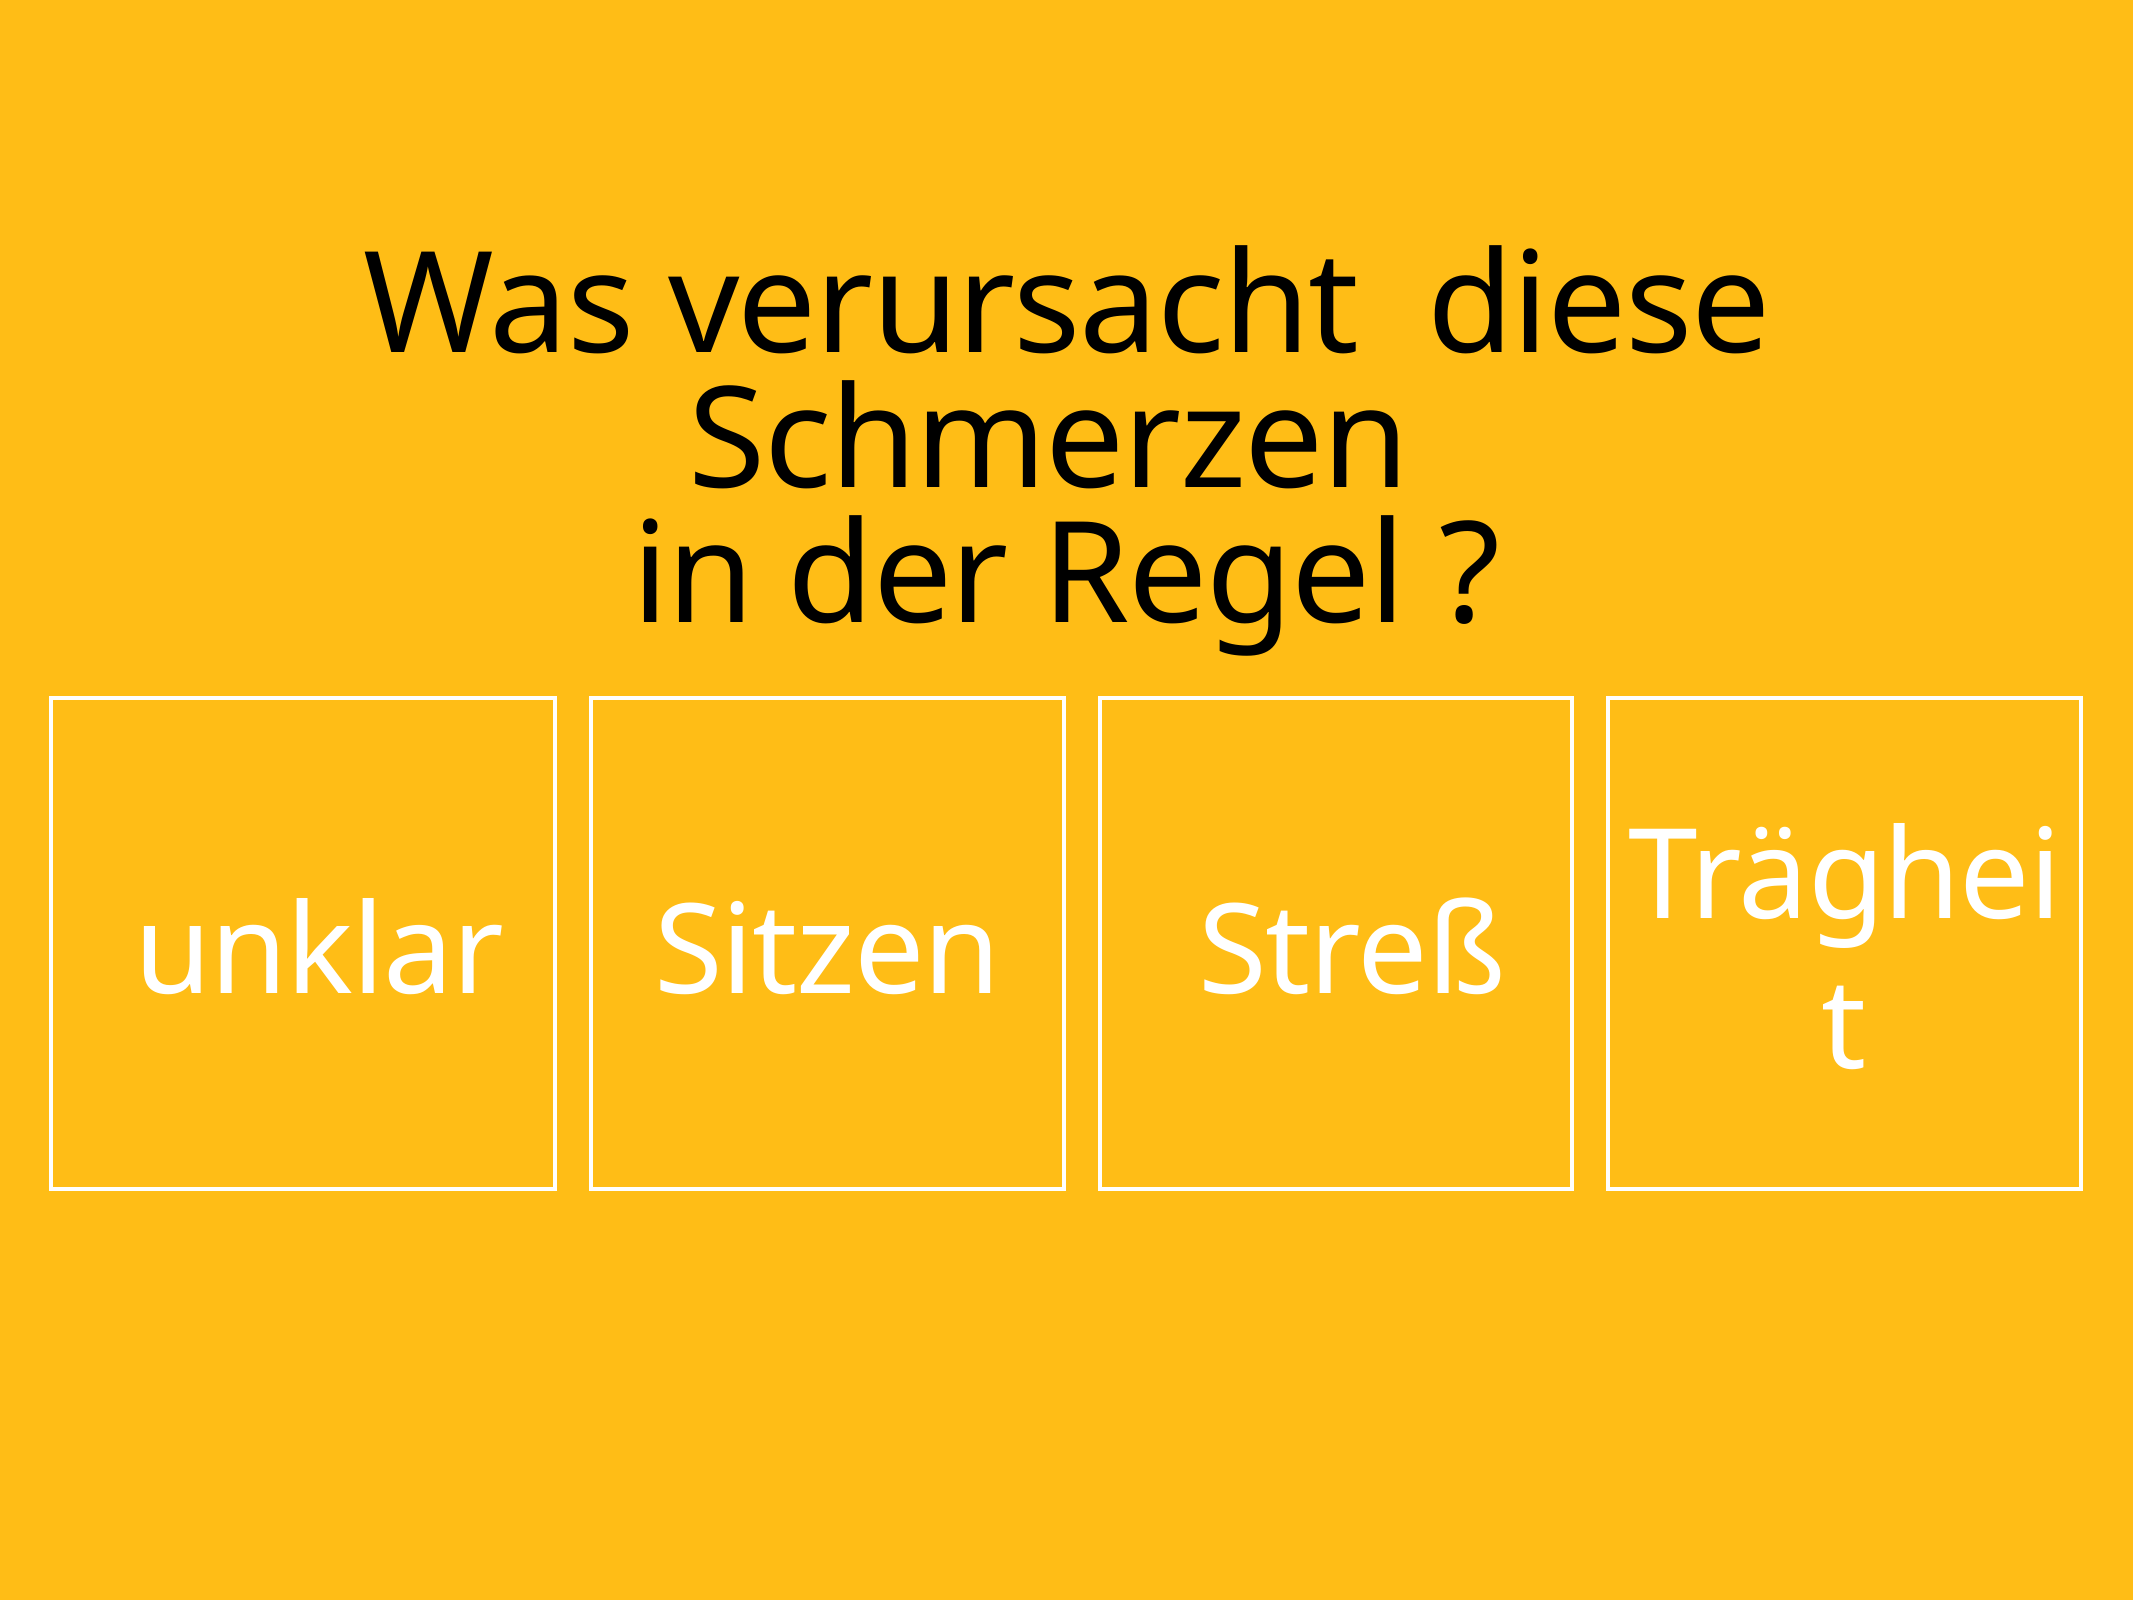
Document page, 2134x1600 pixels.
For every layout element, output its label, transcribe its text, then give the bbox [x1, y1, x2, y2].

text_box Trägheit [1608, 698, 2081, 1190]
title Was verursacht diese Schmerzen in der Regel ? [106, 260, 2027, 634]
text_box Sitzen [591, 698, 1064, 1190]
subtitle unklar [51, 698, 556, 1190]
text_box Streß [1099, 698, 1573, 1190]
